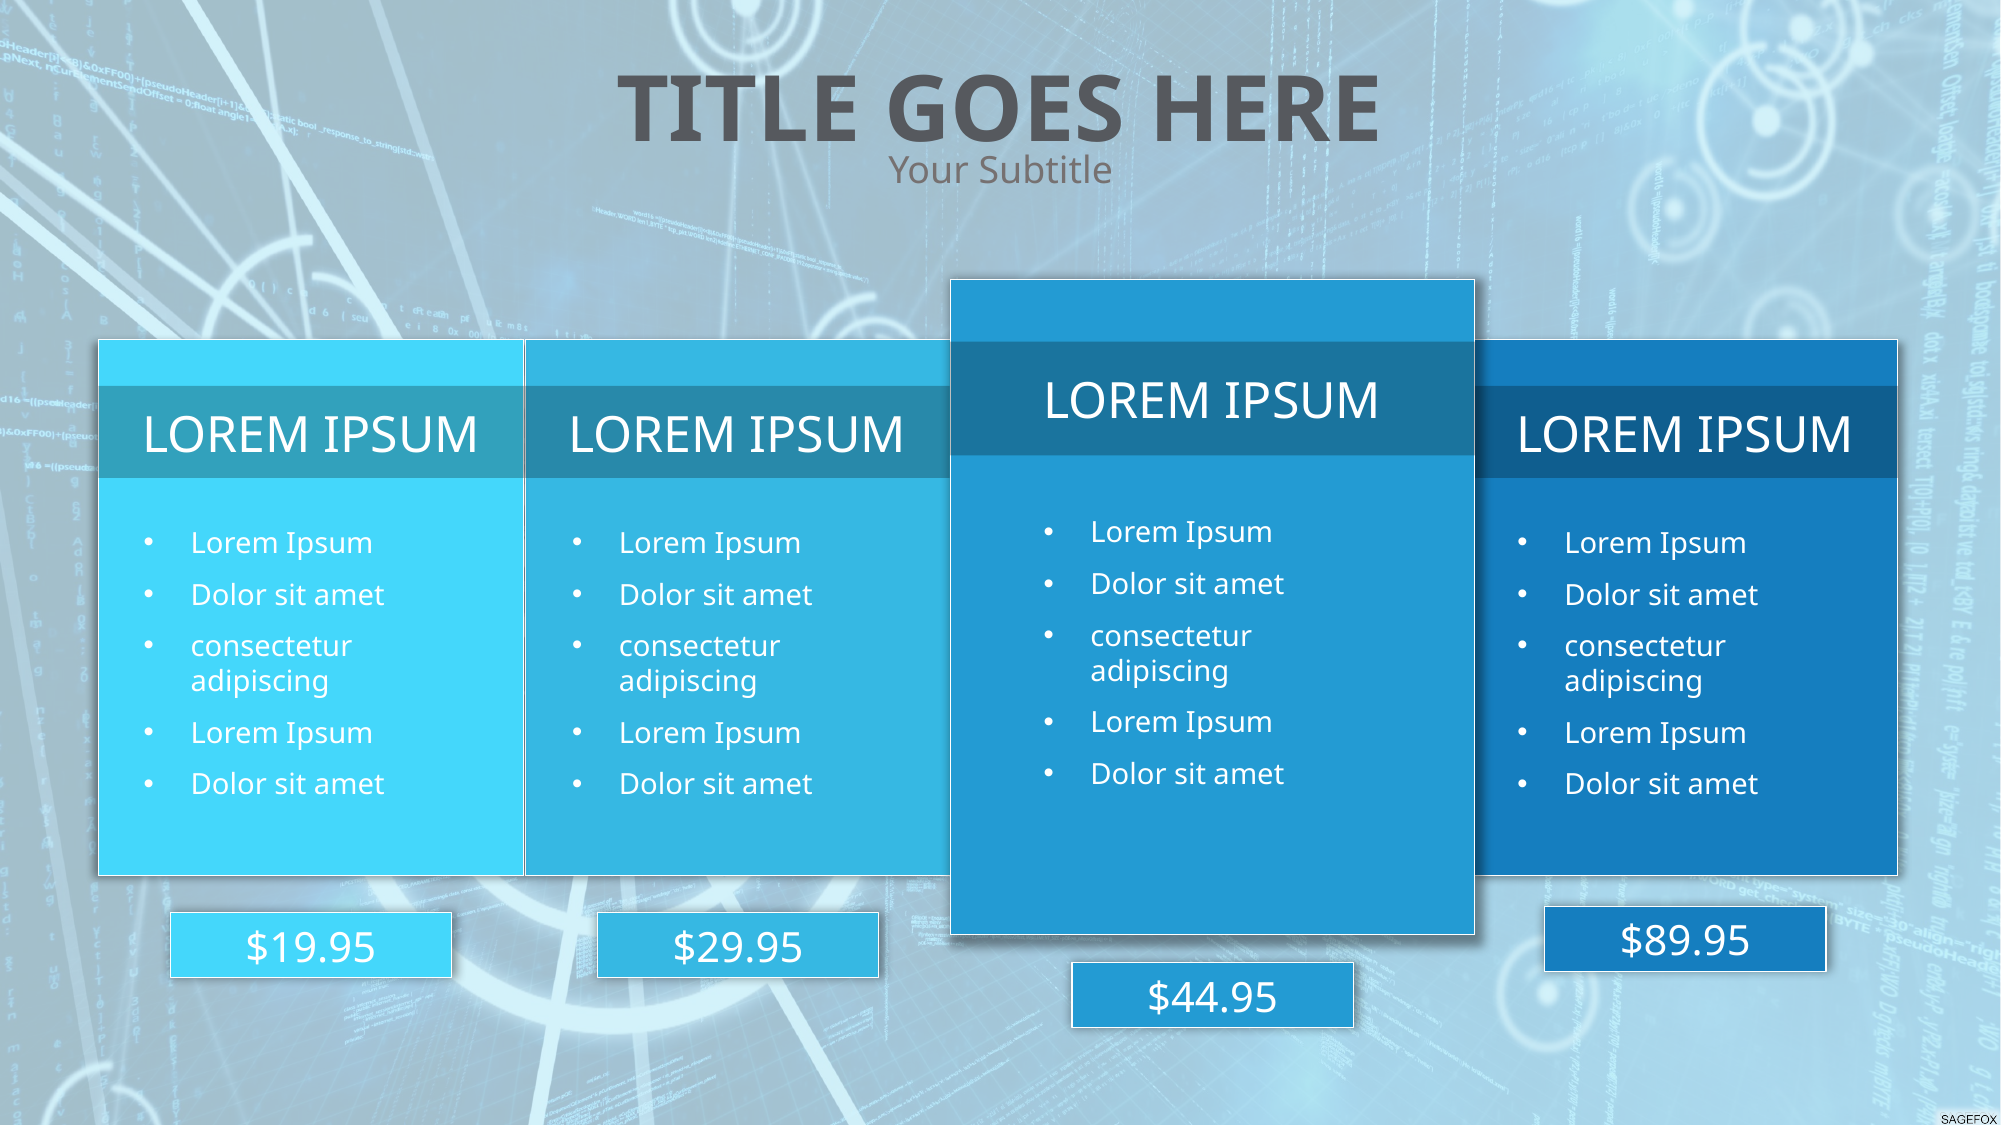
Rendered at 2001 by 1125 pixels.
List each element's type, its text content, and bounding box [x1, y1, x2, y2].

text_box [1492, 479, 1899, 876]
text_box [548, 42, 1452, 199]
text_box Lorem Ipsum Dolor sit amet consectetur adipiscing Lorem Ipsum Dolor sit amet [1492, 493, 1874, 864]
text_box [950, 279, 1476, 341]
text_box [950, 457, 1476, 936]
text_box LOREM IPSUM [1492, 385, 1899, 479]
text_box LOREM IPSUM [526, 385, 951, 479]
text_box $19.95 [170, 912, 452, 978]
text_box $29.95 [597, 912, 879, 978]
picture [1938, 1114, 1999, 1125]
text_box [526, 479, 943, 876]
text_box [525, 338, 943, 385]
text_box [97, 479, 525, 876]
text_box Lorem Ipsum Dolor sit amet consectetur adipiscing Lorem Ipsum Dolor sit amet [541, 493, 928, 864]
text_box [1492, 338, 1899, 385]
text_box $44.95 [1072, 962, 1354, 1028]
text_box LOREM IPSUM [97, 385, 525, 479]
text_box Lorem Ipsum Dolor sit amet consectetur adipiscing Lorem Ipsum Dolor sit amet [113, 493, 500, 864]
text_box Lorem Ipsum Dolor sit amet consectetur adipiscing Lorem Ipsum Dolor sit amet [1012, 483, 1400, 854]
text_box LOREM IPSUM [949, 341, 1476, 457]
text_box $89.95 [1544, 906, 1826, 972]
text_box [97, 338, 525, 385]
